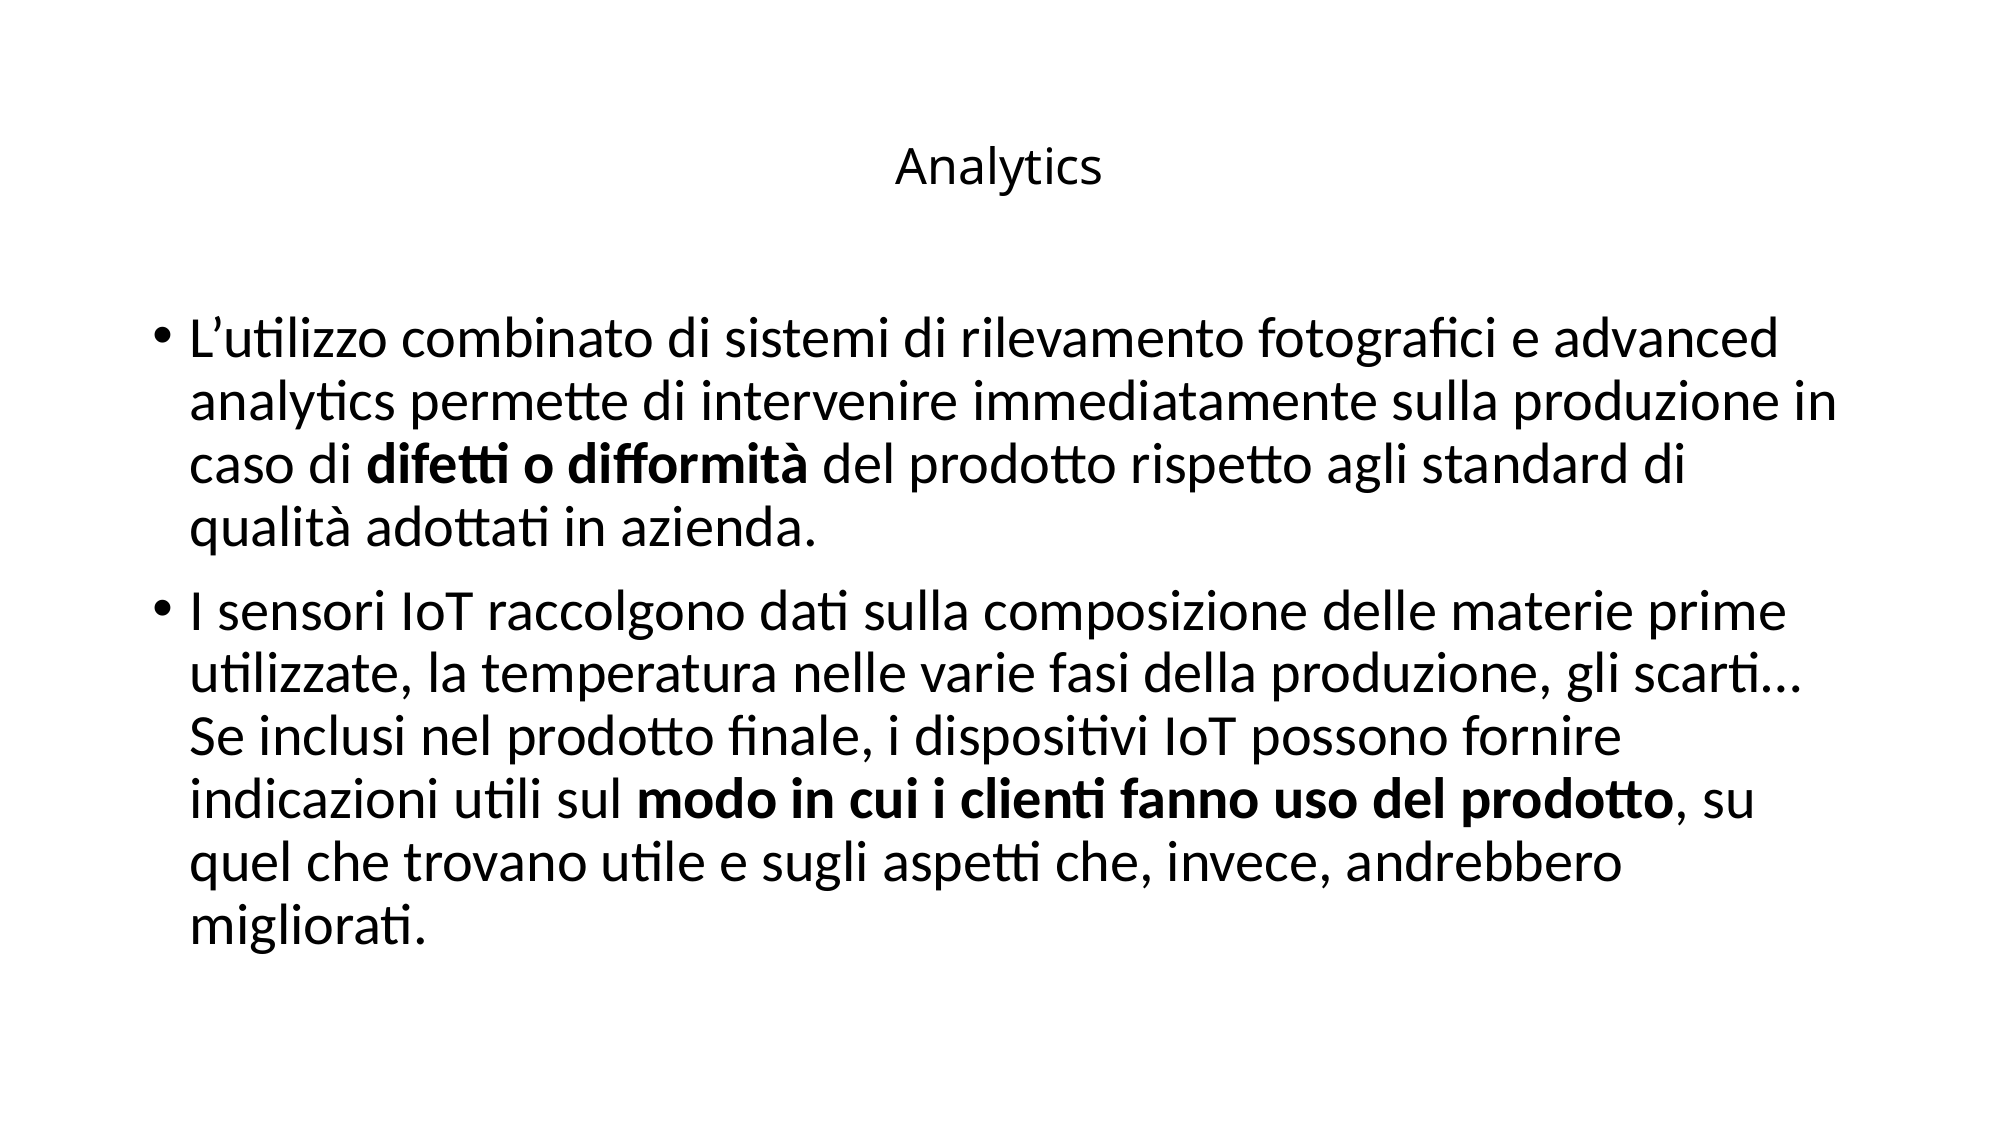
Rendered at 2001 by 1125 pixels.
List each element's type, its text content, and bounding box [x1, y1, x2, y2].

list L’utilizzo combinato di sistemi di rilevamento fotografici e advanced analytics permette di intervenire immediatamente sulla produzione in caso di difetti o difformità del prodotto rispetto agli standard di qualità adottati in azienda. I sensori IoT raccolgono dati sulla composizione delle materie prime utilizzate, la temperatura nelle varie fasi della produzione, gli scarti… Se inclusi nel prodotto finale, i dispositivi IoT possono fornire indicazioni utili sul modo in cui i clienti fanno uso del prodotto, su quel che trovano utile e sugli aspetti che, invece, andrebbero migliorati. [137, 299, 1863, 1014]
title Analytics [137, 59, 1863, 278]
